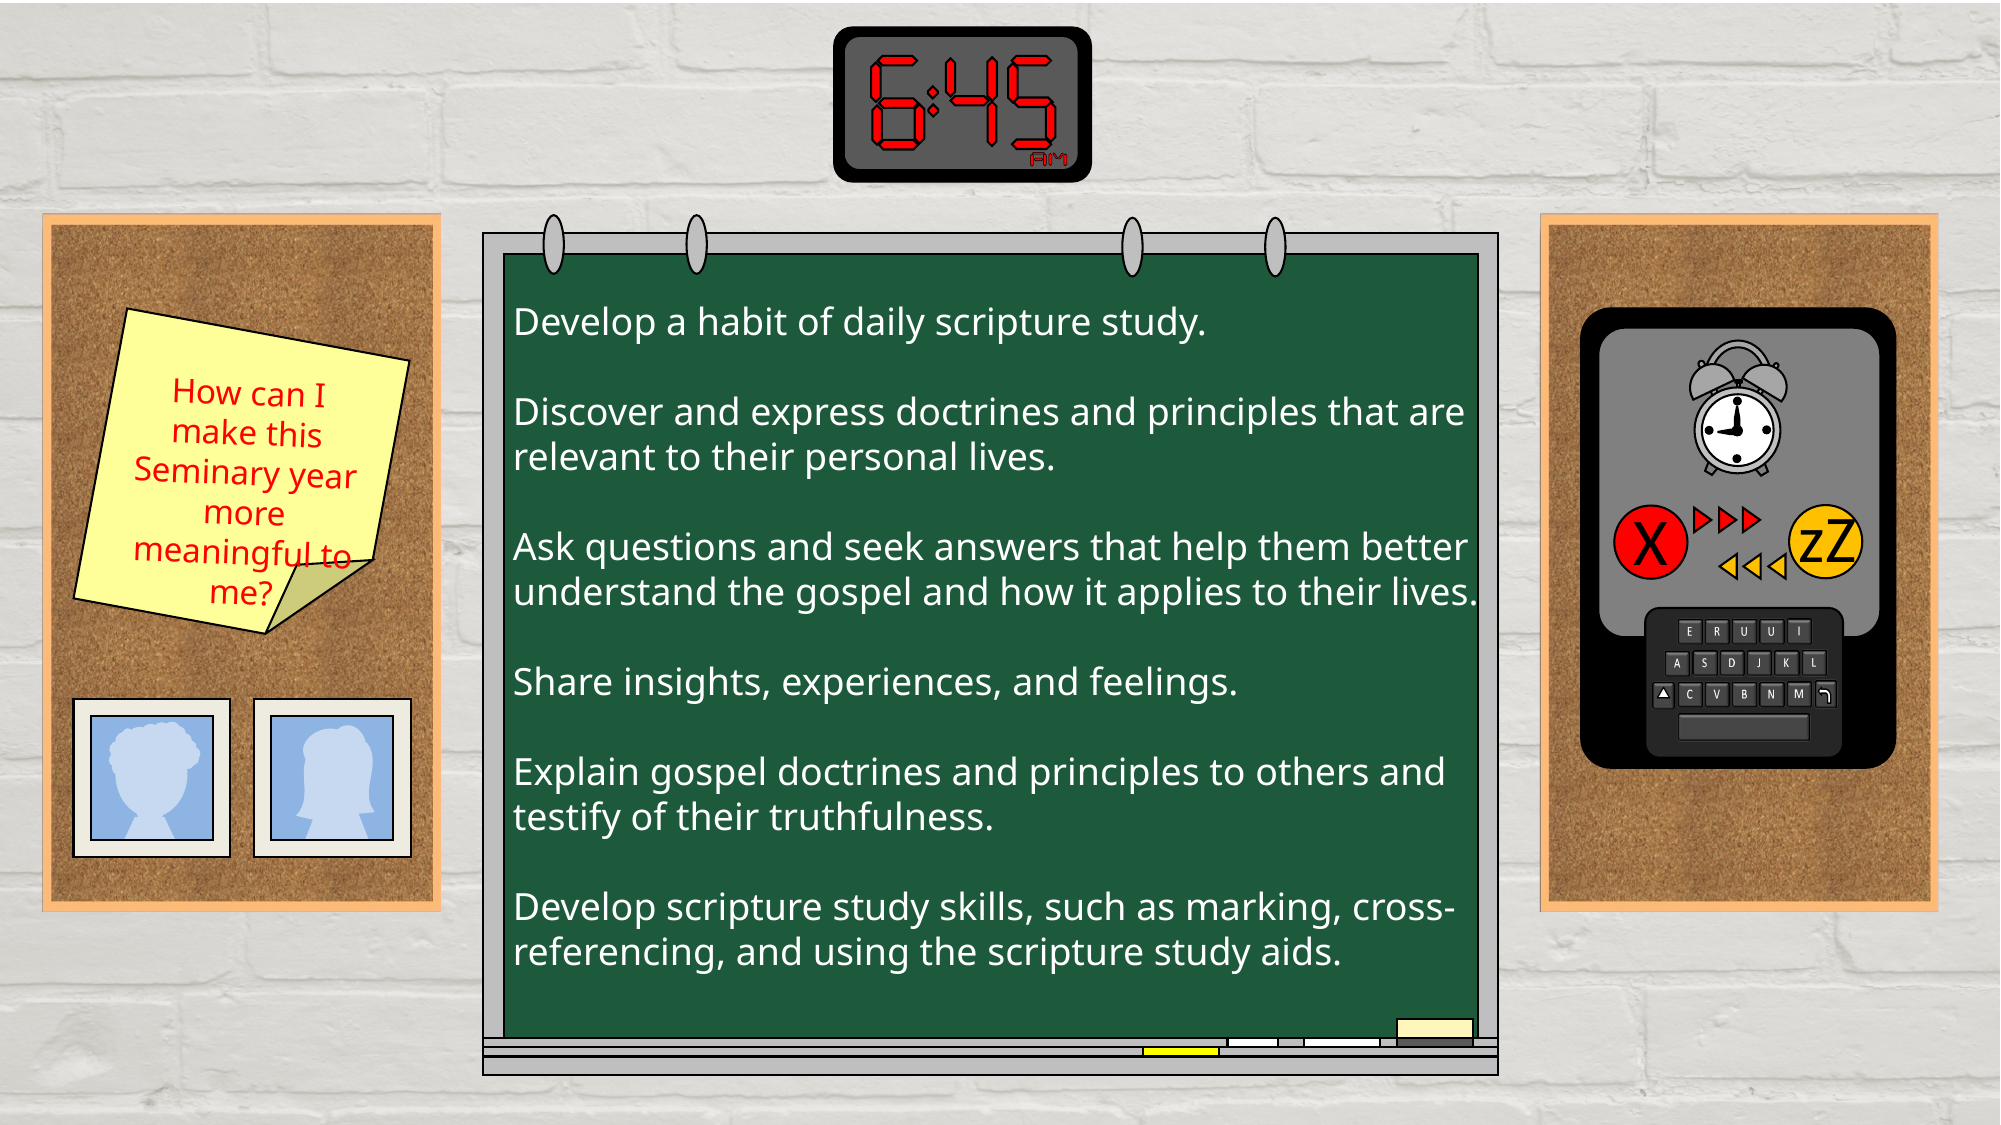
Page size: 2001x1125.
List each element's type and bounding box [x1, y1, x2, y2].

text_box [1581, 308, 1896, 768]
text_box [73, 698, 230, 858]
text_box [543, 215, 707, 274]
text_box [483, 233, 1499, 1076]
text_box [1689, 340, 1787, 476]
text_box [254, 698, 411, 858]
text_box [97, 332, 386, 627]
picture [0, 3, 2000, 1125]
text_box [834, 27, 1091, 182]
text_box [1122, 217, 1286, 277]
text_box [1614, 488, 1946, 588]
